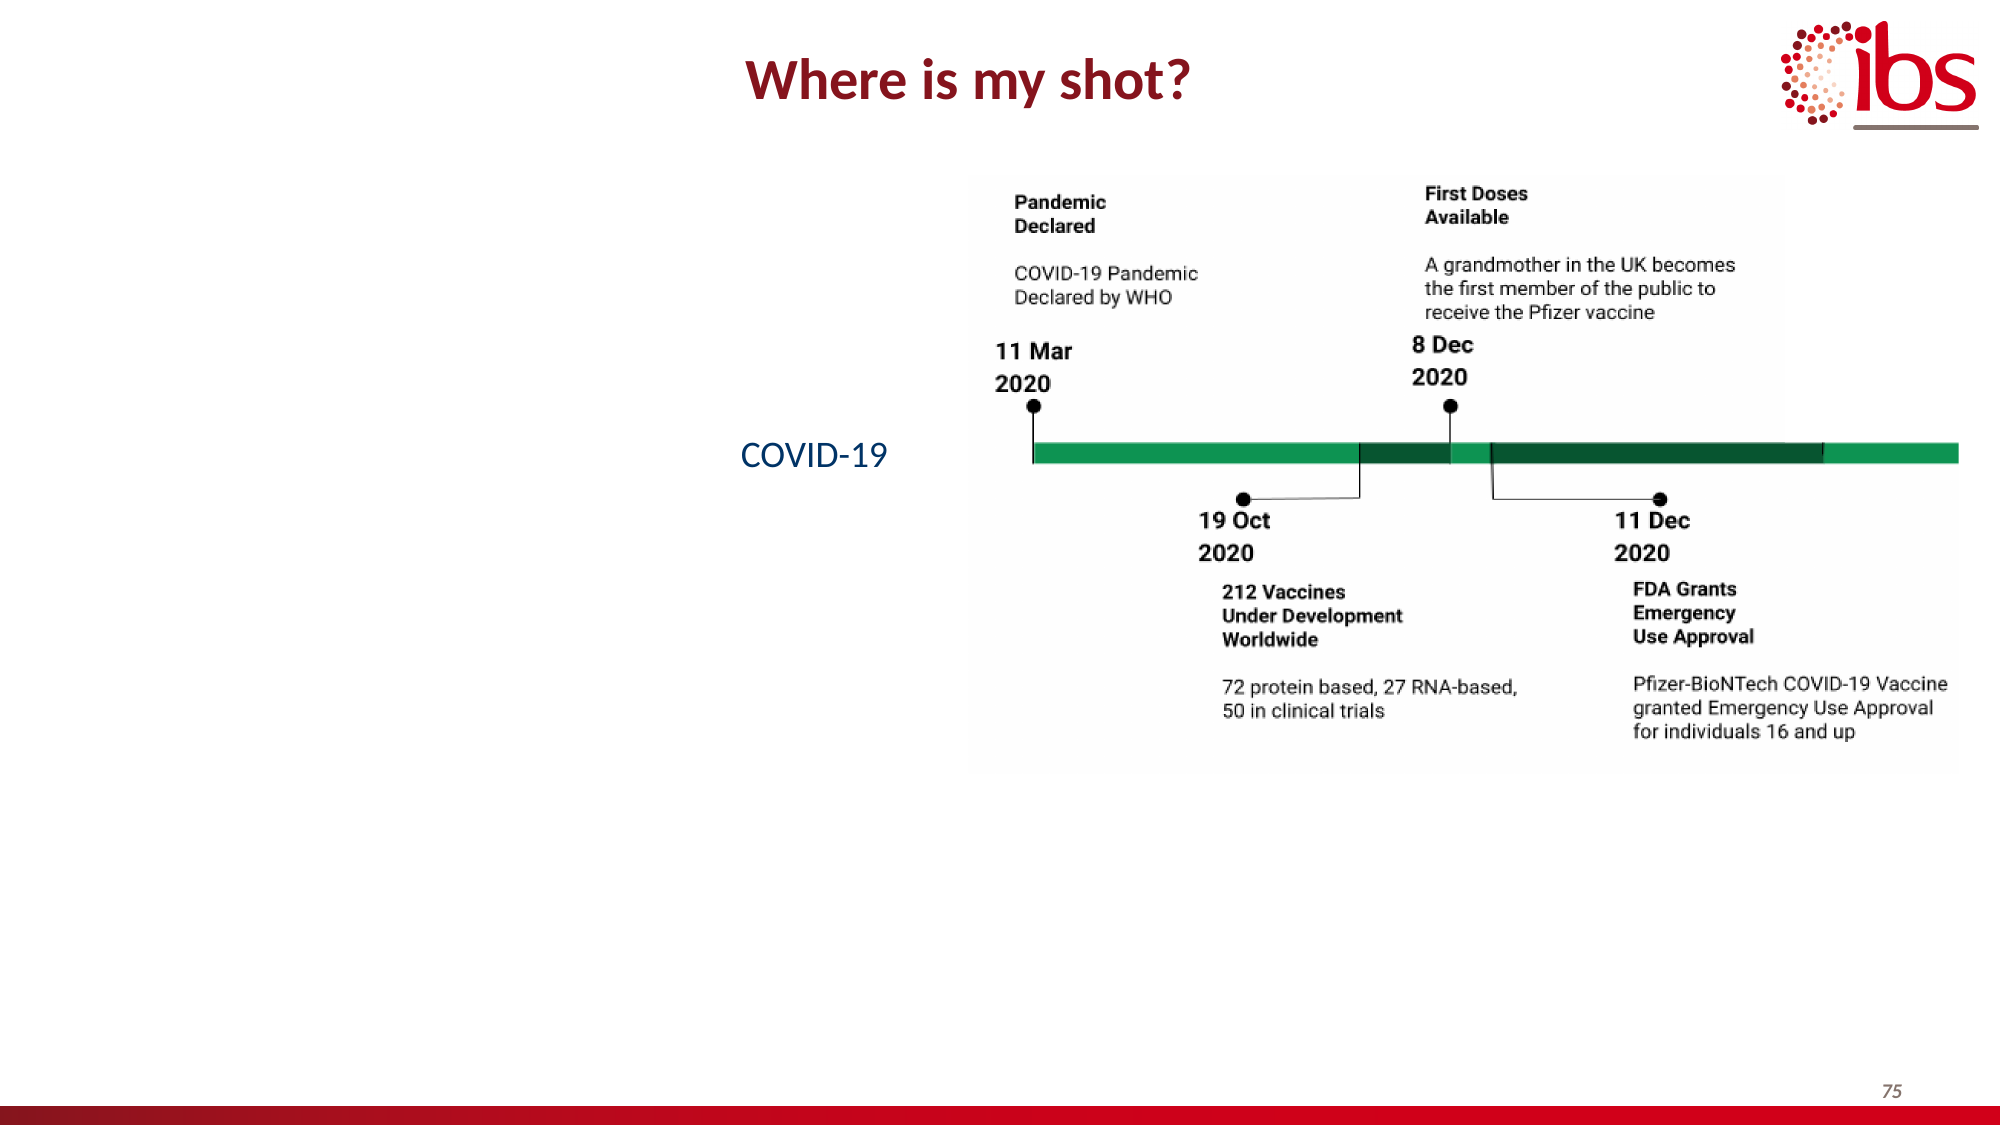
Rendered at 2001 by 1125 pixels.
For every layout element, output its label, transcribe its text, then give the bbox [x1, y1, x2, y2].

title Where is my shot? [261, 41, 1677, 134]
text_box COVID-19 [726, 422, 904, 483]
picture [0, 1106, 2000, 1125]
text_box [968, 161, 1988, 775]
slide_number 75 [1866, 1070, 1961, 1106]
picture [1781, 21, 1979, 130]
